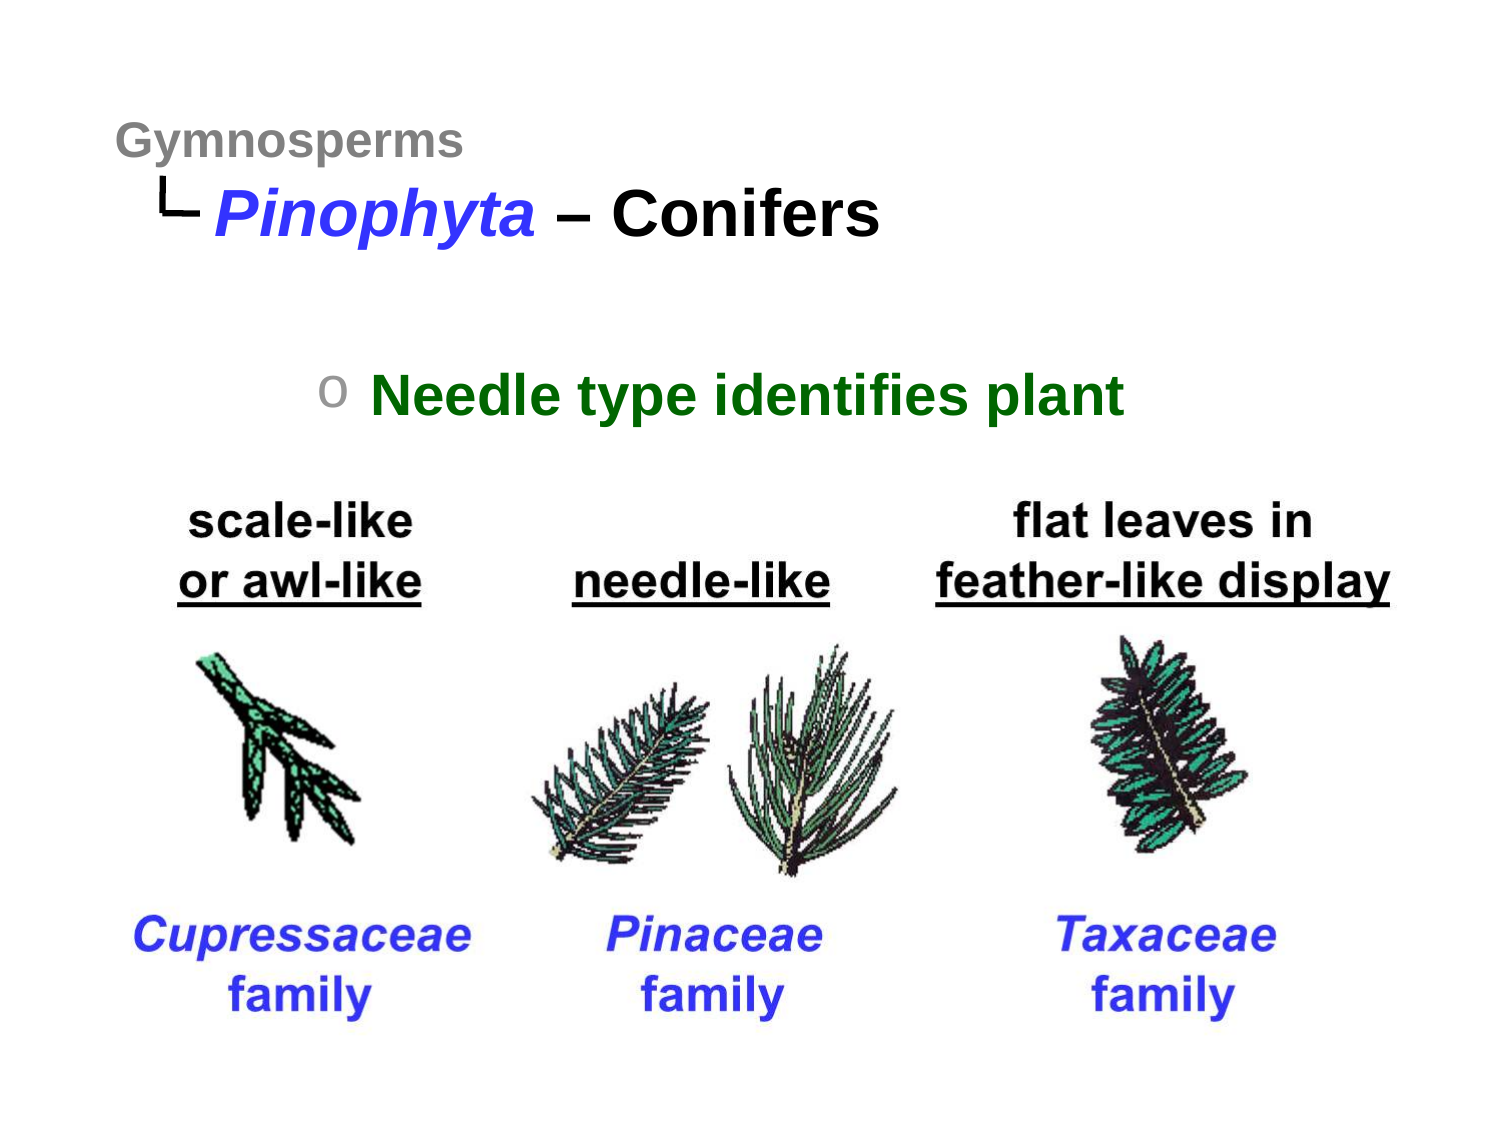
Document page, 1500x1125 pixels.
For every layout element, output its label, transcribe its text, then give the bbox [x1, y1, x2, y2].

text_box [99, 99, 1151, 214]
text_box Pinophyta – Conifers [125, 222, 1000, 263]
picture [99, 474, 1429, 1083]
list Needle type identifies plant [112, 350, 1388, 473]
